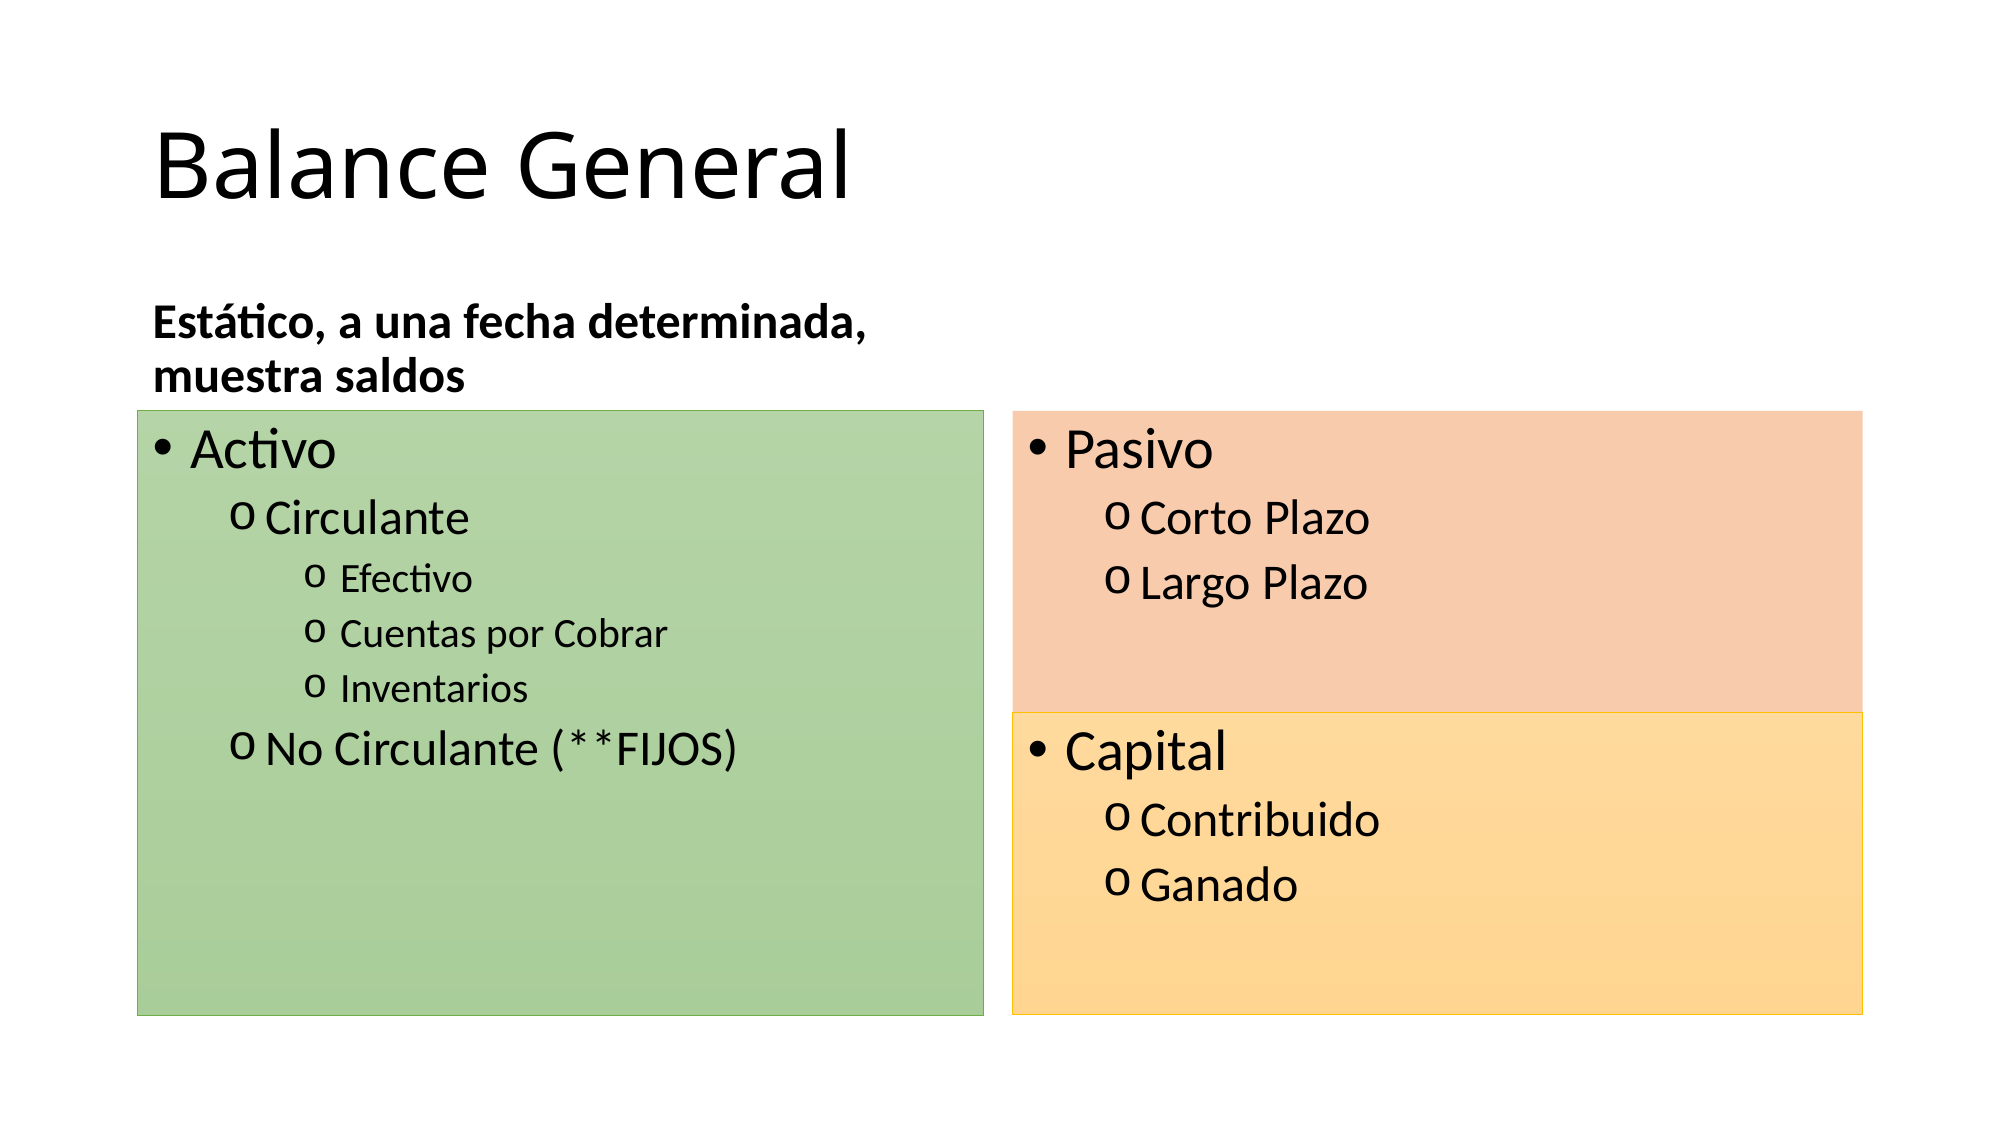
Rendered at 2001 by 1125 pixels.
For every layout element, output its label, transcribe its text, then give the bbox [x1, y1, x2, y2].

list Pasivo Corto Plazo Largo Plazo [1012, 410, 1863, 712]
list Estático, a una fecha determinada, muestra saldos [137, 275, 984, 410]
text_box Capital Contribuido Ganado [1012, 712, 1863, 1015]
title Balance General [137, 59, 1863, 278]
list Activo Circulante Efectivo Cuentas por Cobrar Inventarios No Circulante (**FIJOS) [137, 410, 984, 1016]
